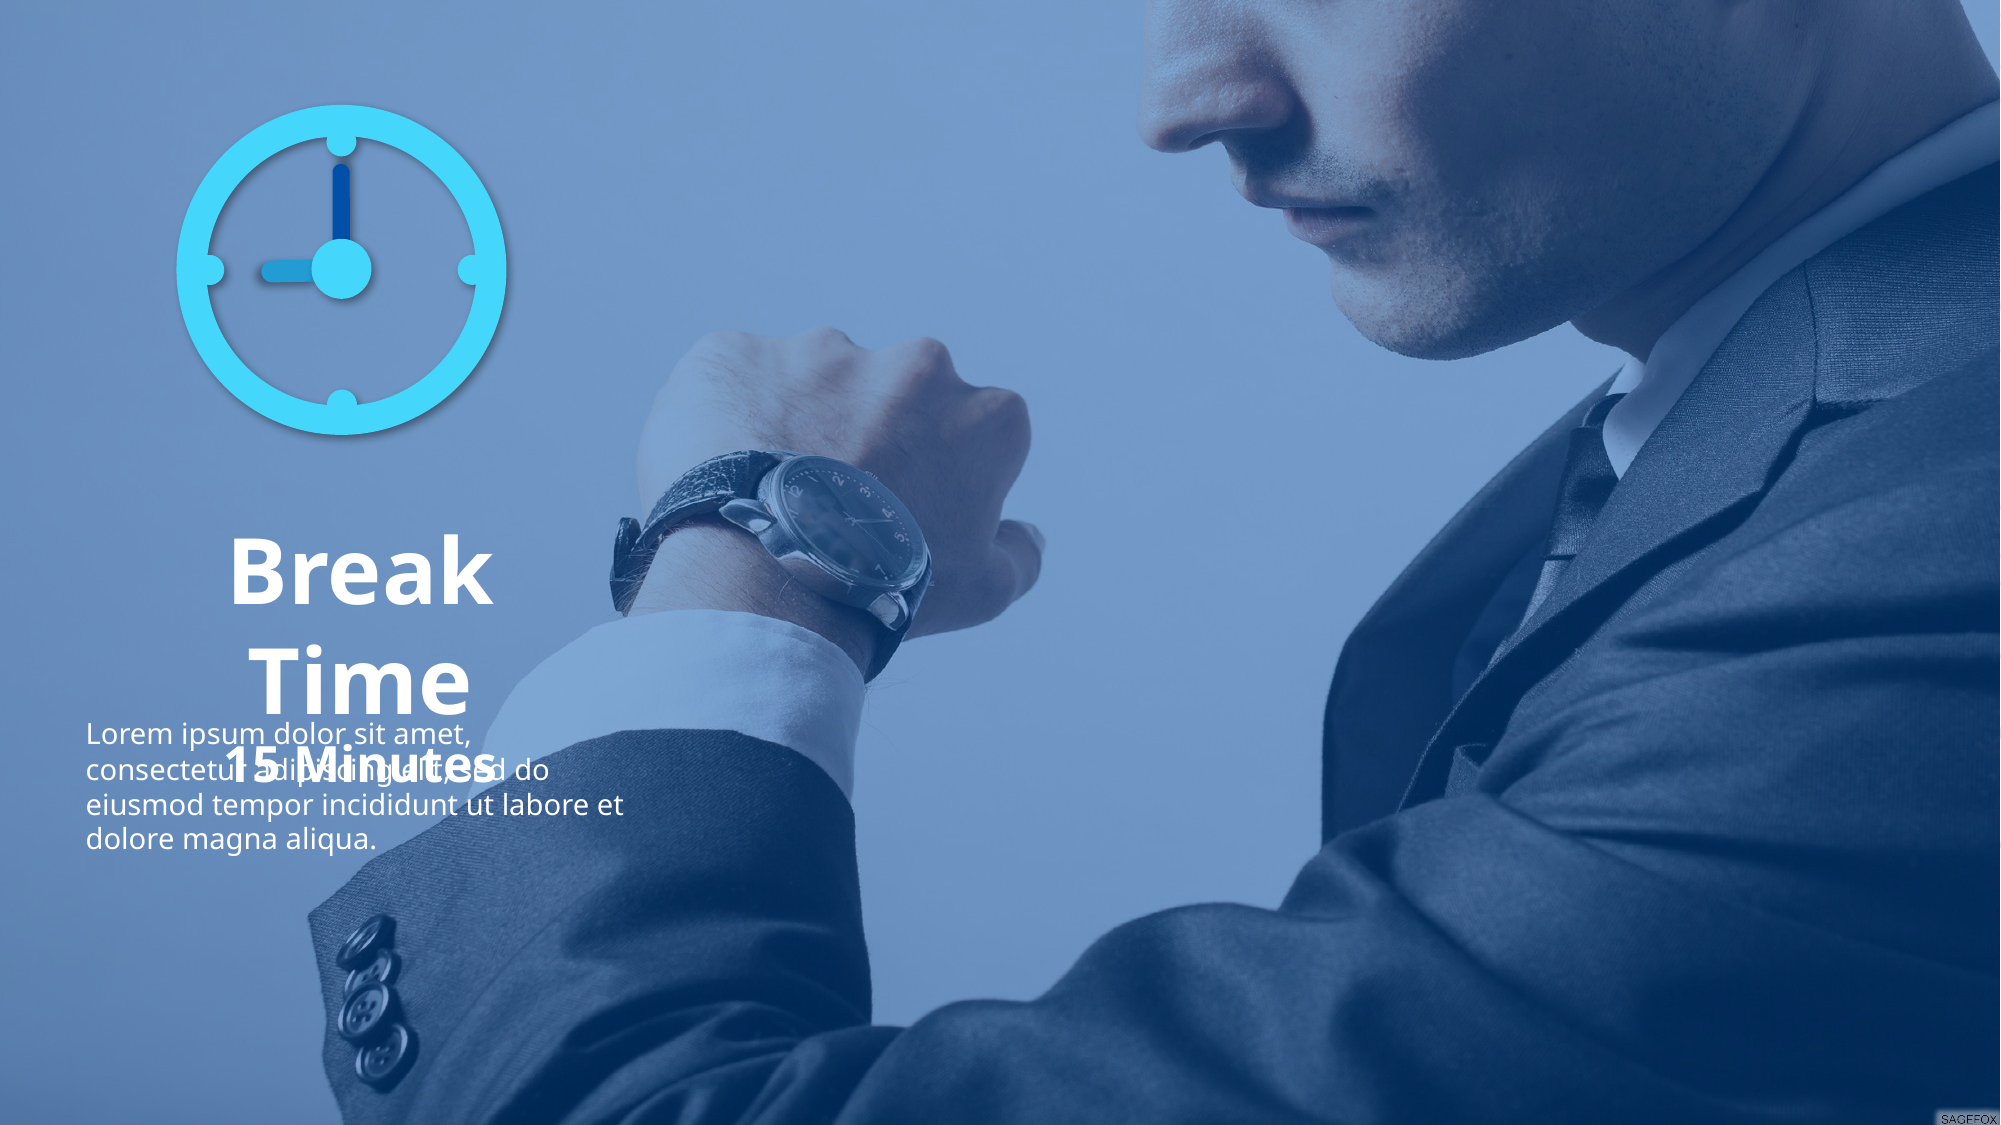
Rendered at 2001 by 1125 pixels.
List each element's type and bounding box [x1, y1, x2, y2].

picture [1938, 1114, 1999, 1125]
text_box [70, 505, 641, 830]
text_box [0, 0, 2000, 1125]
text_box [262, 237, 431, 291]
text_box [175, 103, 508, 436]
text_box [291, 291, 379, 373]
text_box [291, 176, 379, 237]
